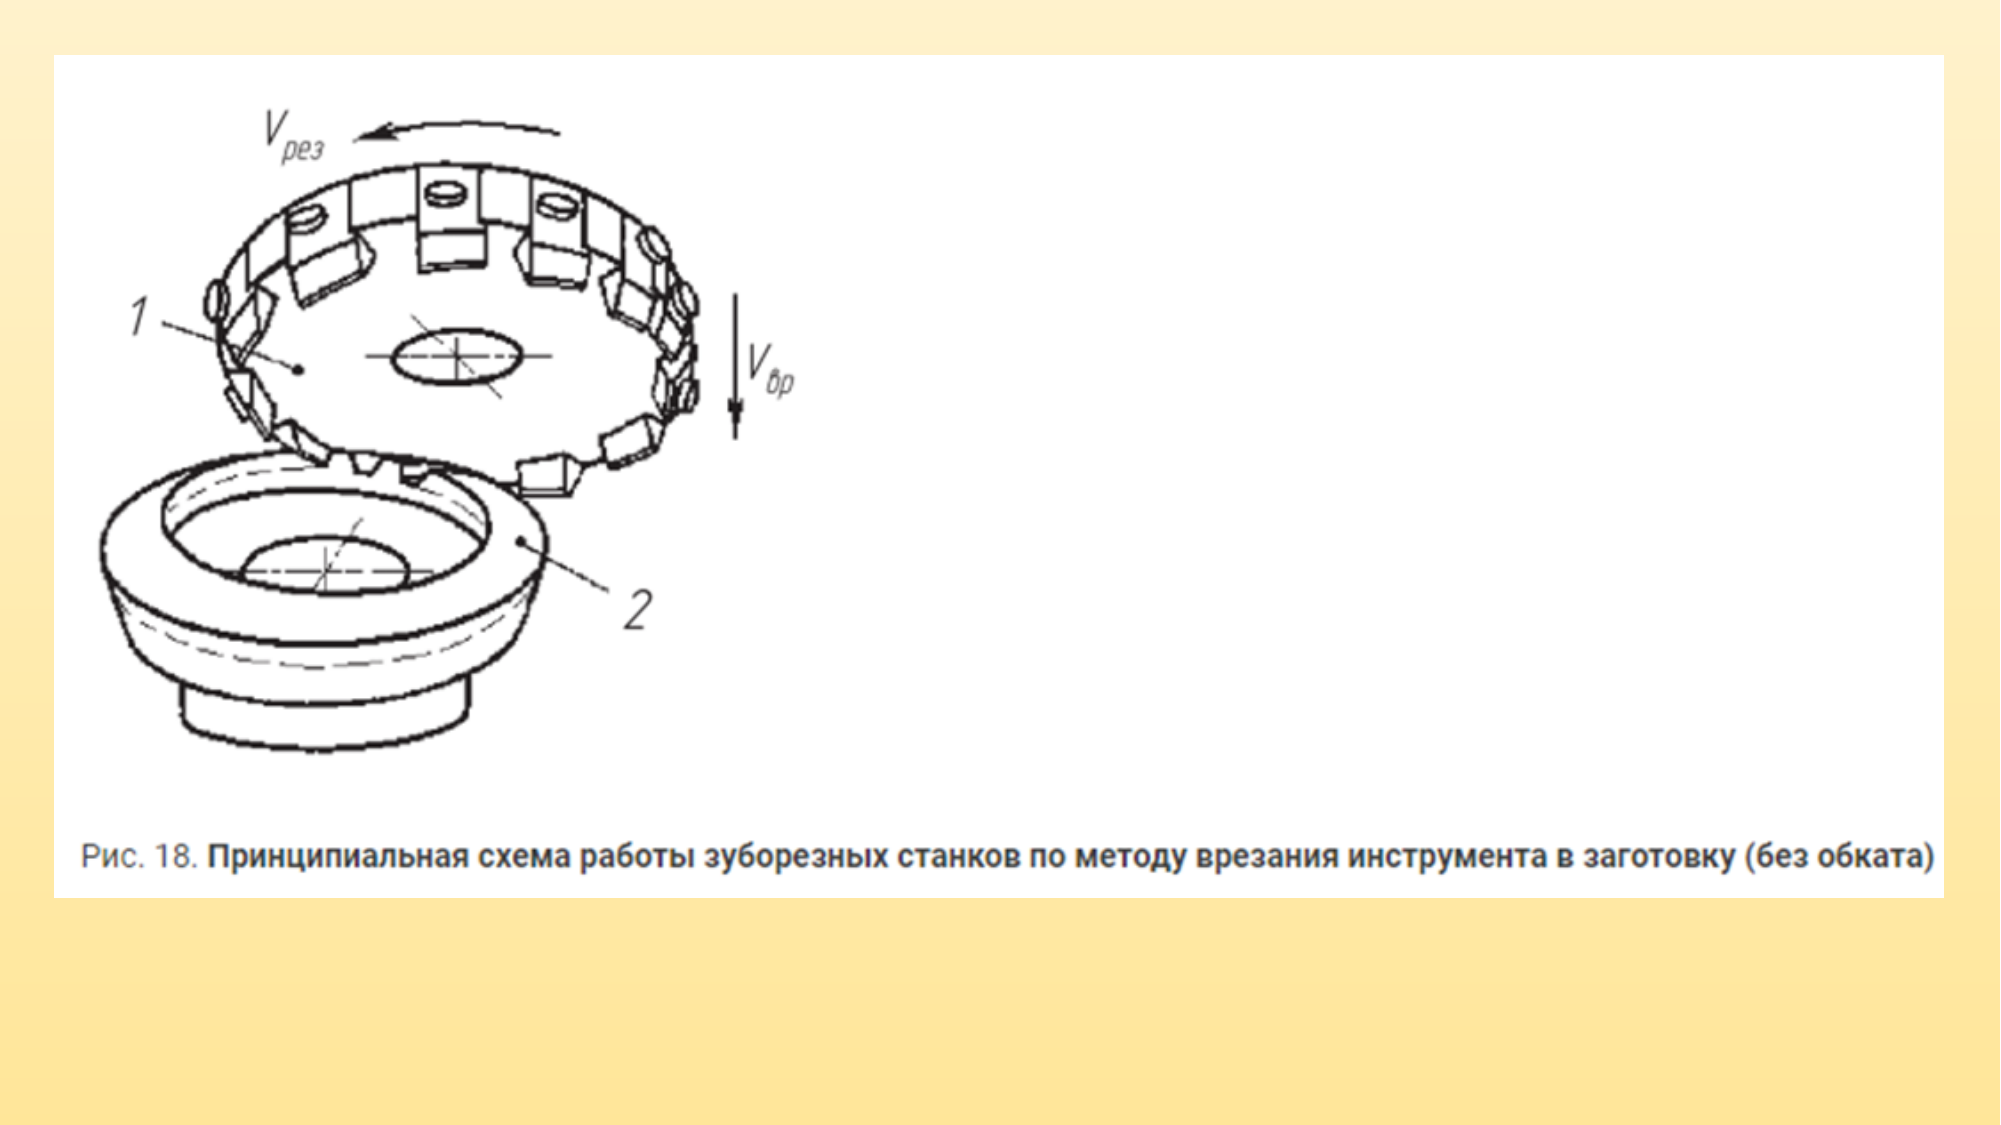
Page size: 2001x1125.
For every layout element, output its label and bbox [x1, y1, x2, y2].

picture [54, 55, 1944, 898]
